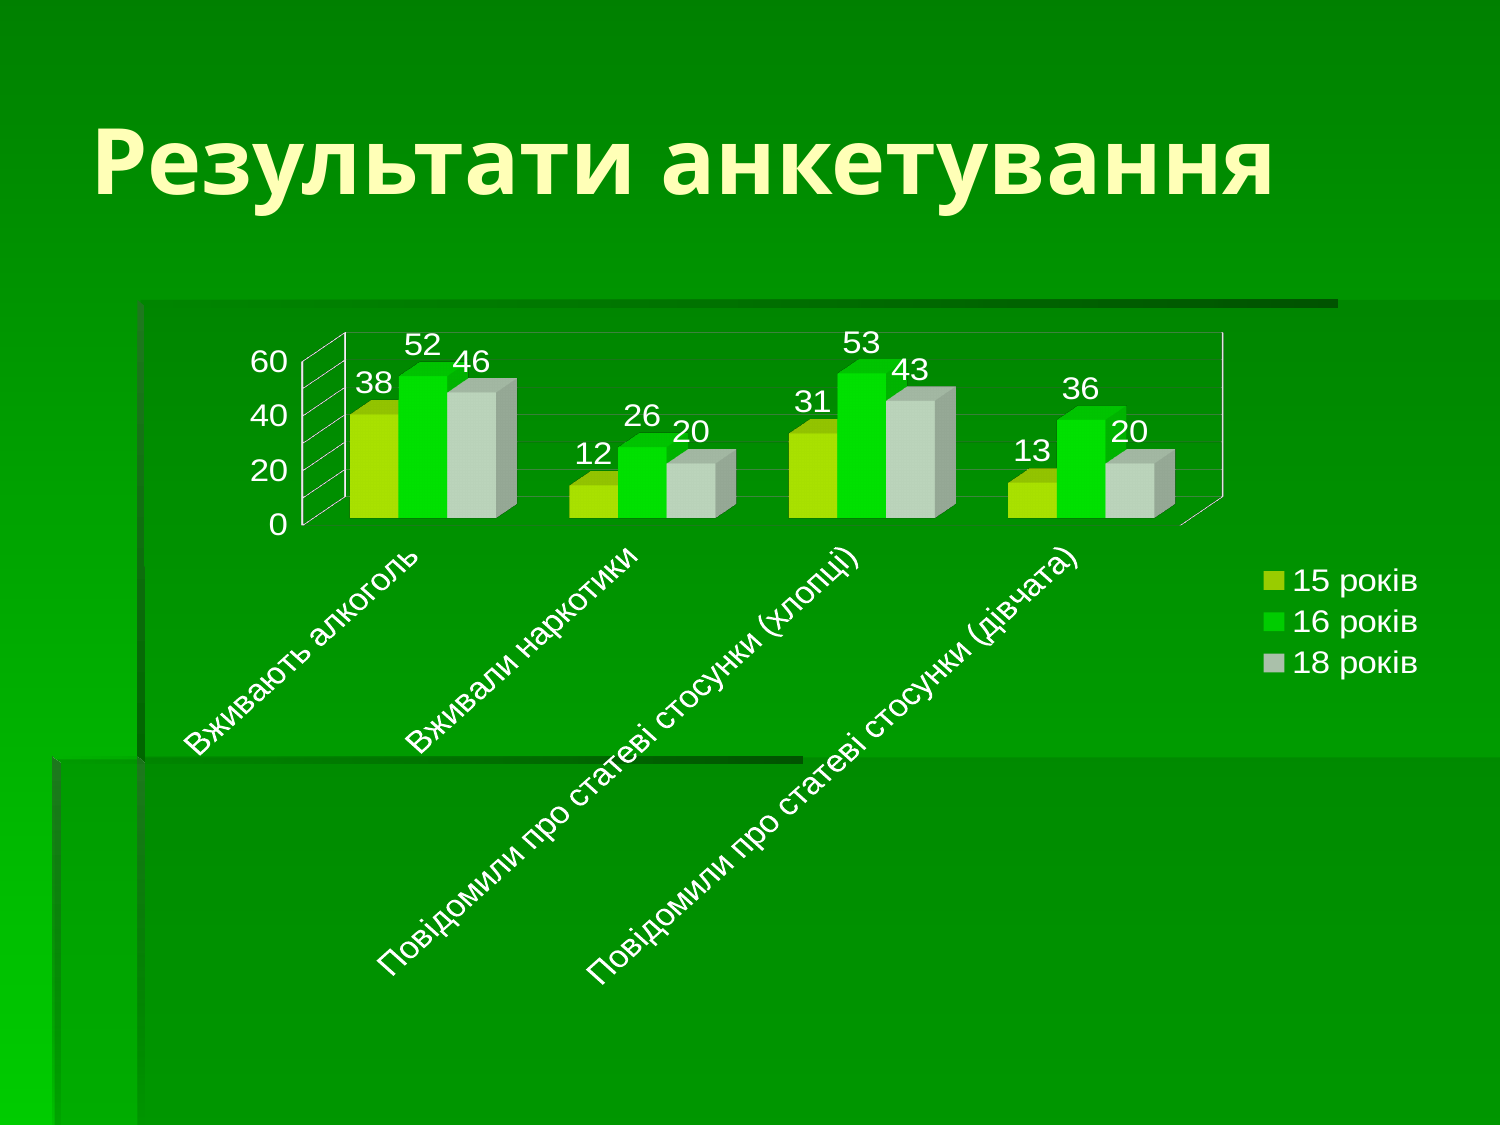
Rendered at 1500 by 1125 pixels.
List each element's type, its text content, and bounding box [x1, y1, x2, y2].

title Результати анкетування [74, 39, 1451, 276]
chart [145, 320, 1443, 992]
